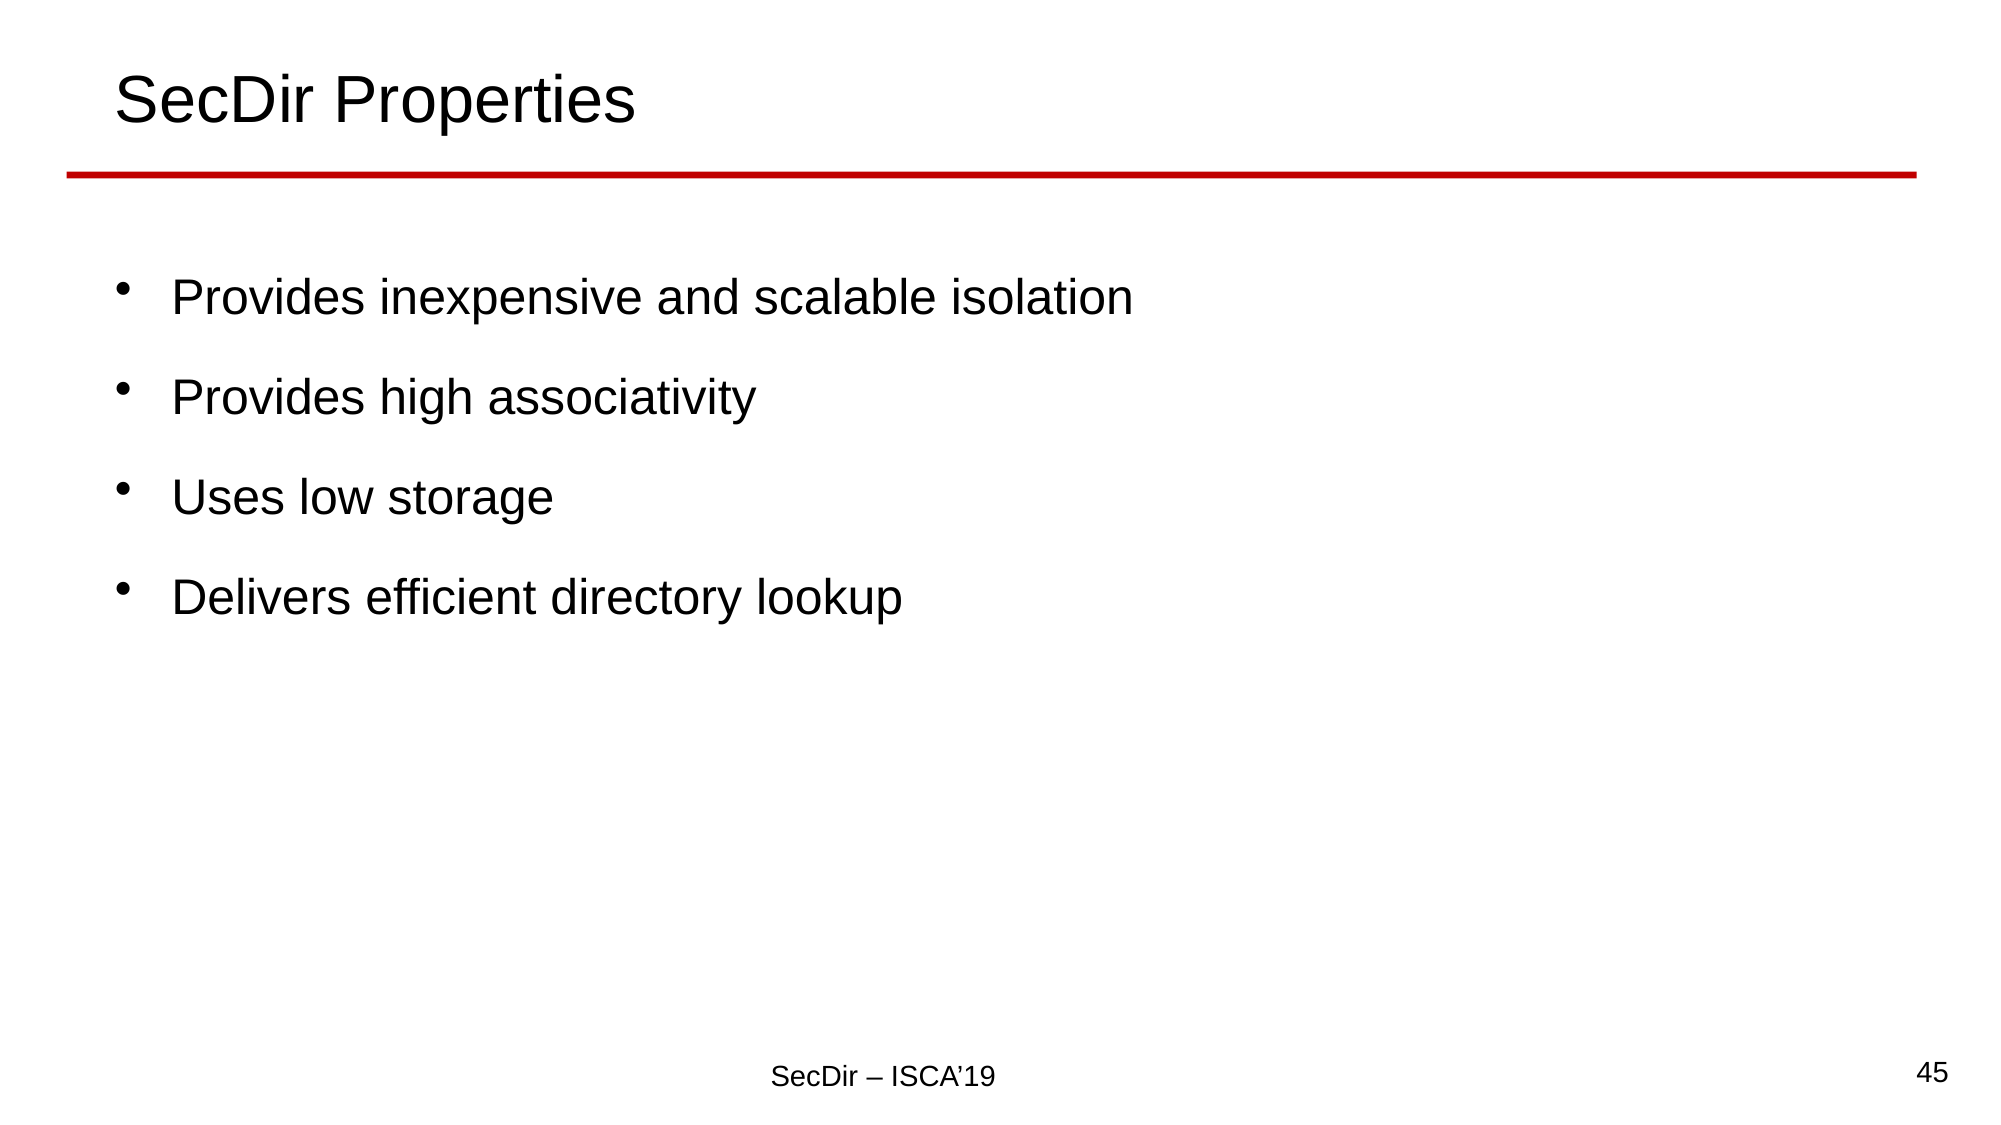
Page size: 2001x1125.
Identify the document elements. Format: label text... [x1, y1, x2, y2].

title SecDir Properties [99, 14, 1867, 178]
slide_number 45 [1496, 1045, 1965, 1124]
list Provides inexpensive and scalable isolation Provides high associativity Uses low storage Delivers efficient directory lookup [99, 226, 1901, 1001]
